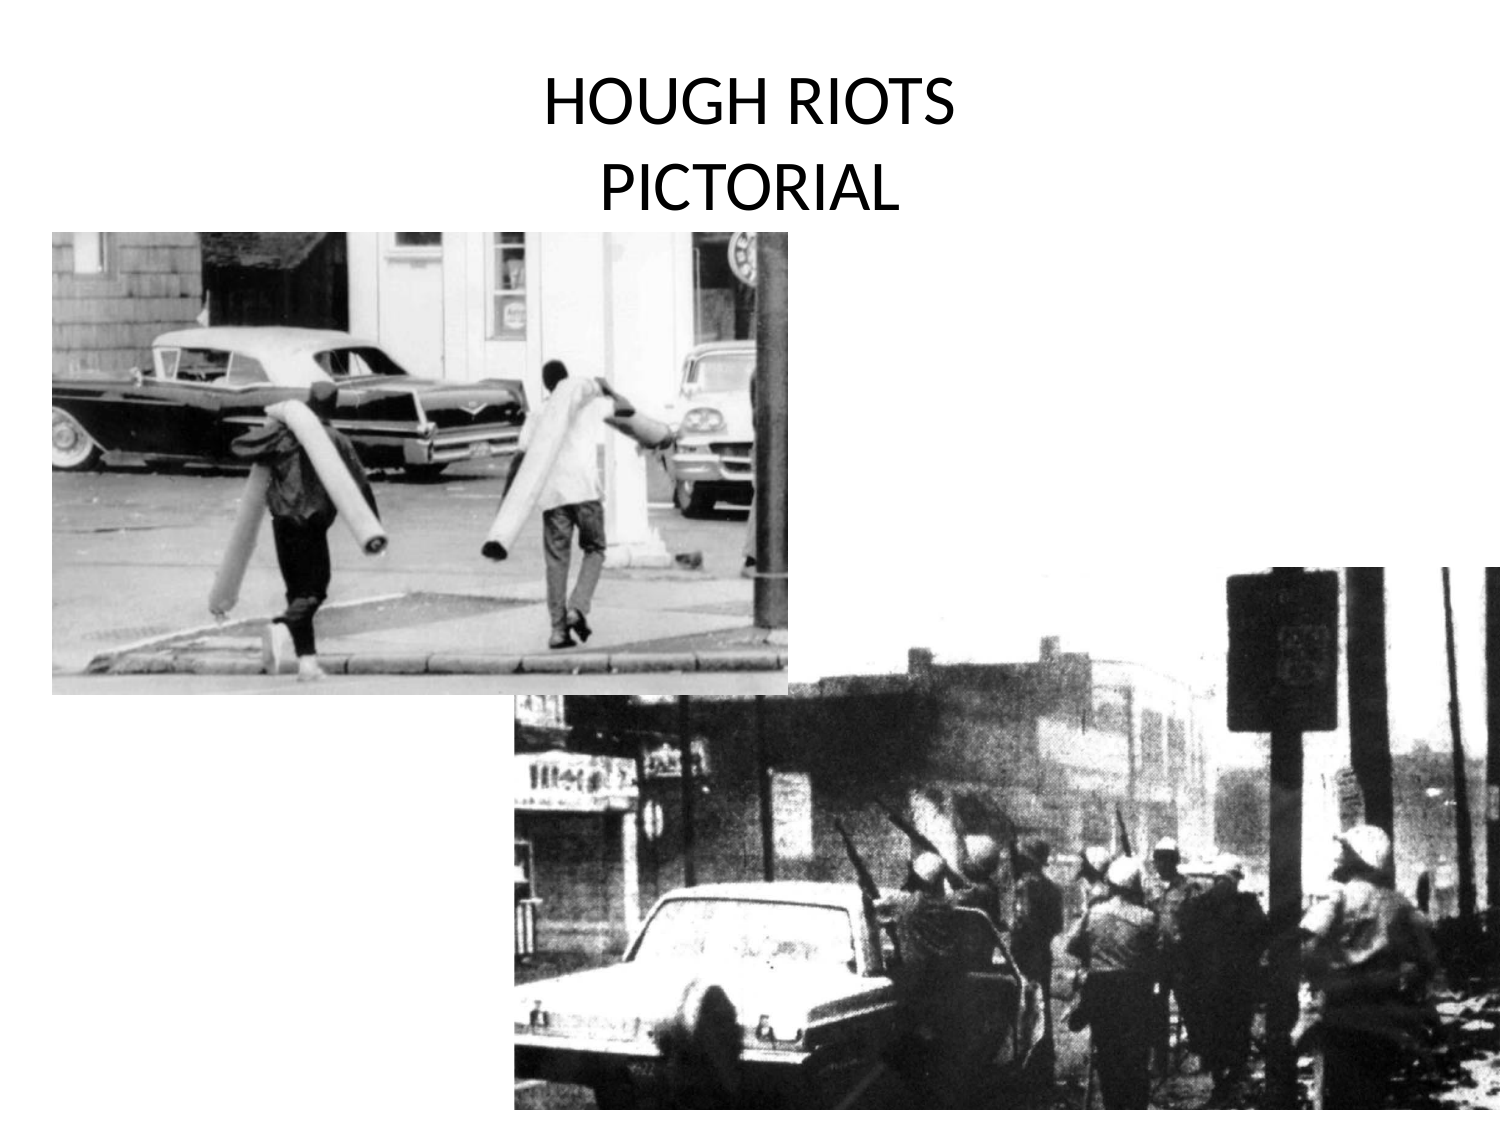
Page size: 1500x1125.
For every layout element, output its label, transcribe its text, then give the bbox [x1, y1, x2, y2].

picture [51, 231, 788, 695]
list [514, 567, 1500, 1110]
title HOUGH RIOTS PICTORIAL [75, 45, 1425, 233]
